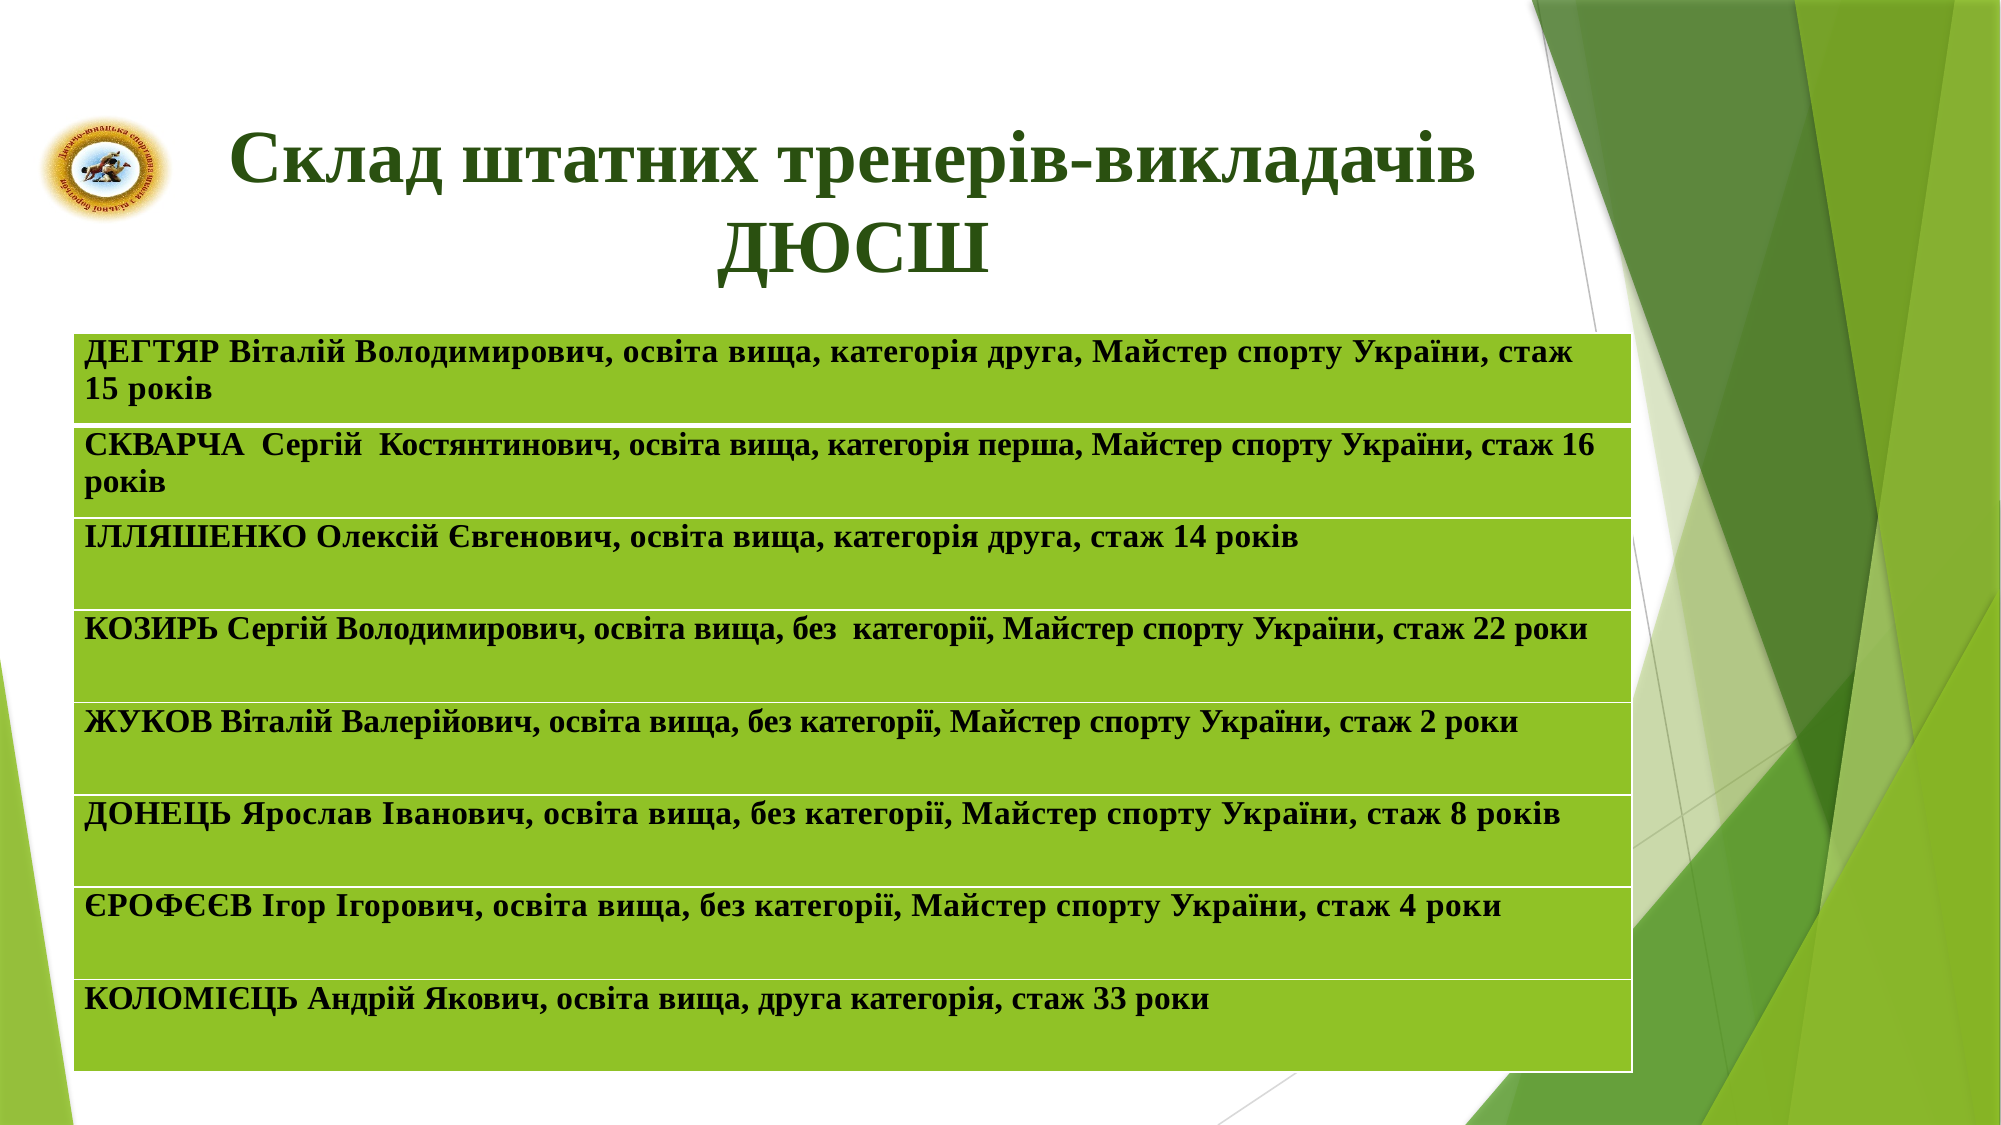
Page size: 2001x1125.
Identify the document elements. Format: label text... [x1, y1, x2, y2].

table_header ДЕГТЯР Віталій Володимирович, освіта вища, категорія друга, Майстер спорту України, стаж 15 років [74, 334, 1631, 423]
table_cell ІЛЛЯШЕНКО Олексій Євгенович, освіта вища, категорія друга, стаж 14 років [74, 519, 1631, 609]
table_cell ЖУКОВ Віталій Валерійович, освіта вища, без категорії, Майстер спорту України, стаж 2 роки [74, 703, 1631, 794]
title Склад штатних тренерів-викладачів ДЮСШ [232, 99, 1619, 317]
table_cell КОЗИРЬ Сергій Володимирович, освіта вища, без категорії, Майстер спорту України, стаж 22 роки [74, 611, 1631, 702]
table_cell ДОНЕЦЬ Ярослав Іванович, освіта вища, без категорії, Майстер спорту України, стаж 8 років [74, 796, 1631, 886]
table_cell СКВАРЧА Сергій Костянтинович, освіта вища, категорія перша, Майстер спорту України, стаж 16 років [74, 428, 1631, 517]
table_cell ЄРОФЄЄВ Ігор Ігорович, освіта вища, без категорії, Майстер спорту України, стаж 4 роки [74, 888, 1631, 979]
picture [0, 15, 228, 334]
table_cell КОЛОМІЄЦЬ Андрій Якович, освіта вища, друга категорія, стаж 33 роки [74, 980, 1631, 1071]
